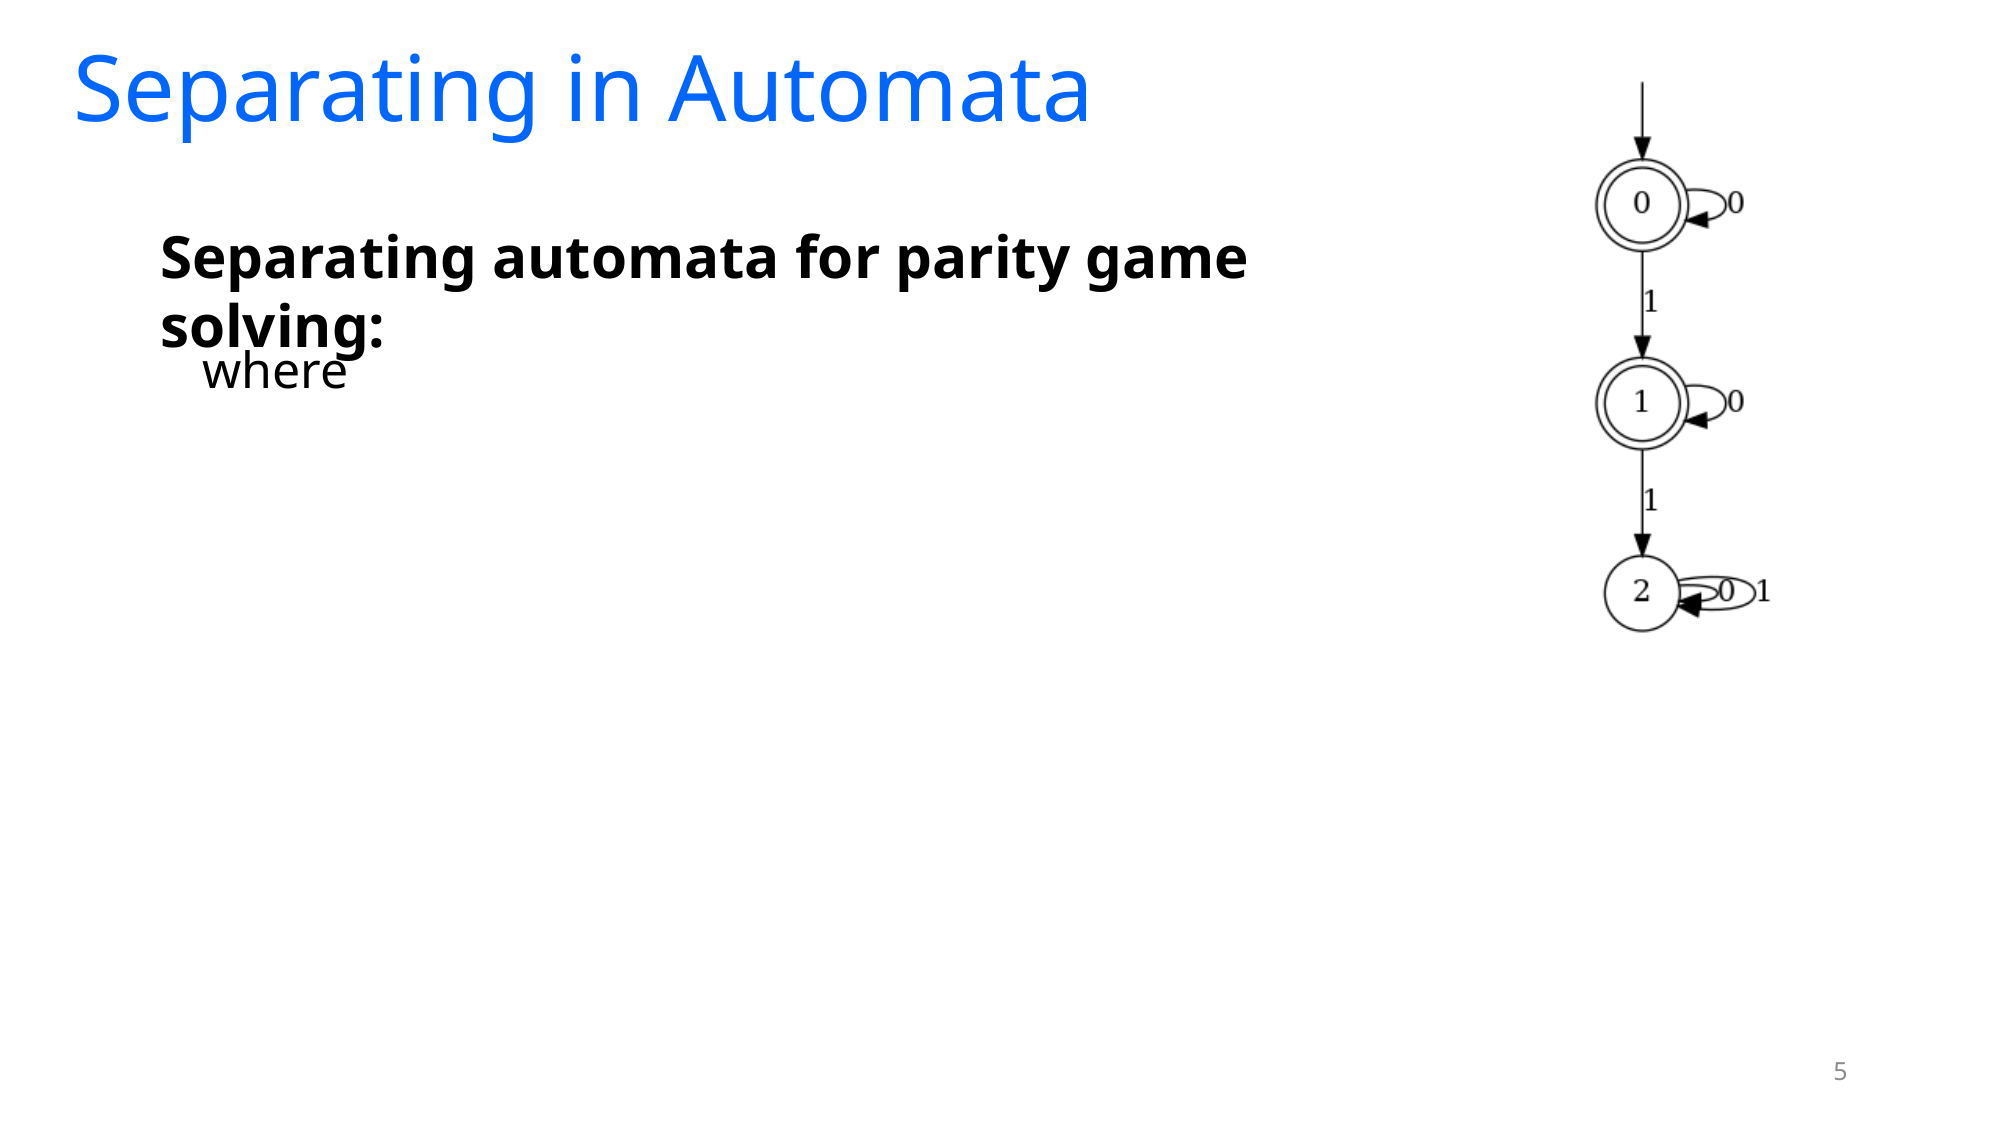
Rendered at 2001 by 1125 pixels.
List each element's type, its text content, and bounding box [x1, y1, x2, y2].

text_box Separating automata for parity game solving: [145, 212, 1483, 367]
picture [1578, 0, 1805, 640]
slide_number 5 [1412, 1042, 1863, 1103]
text_box Separating in Automata [59, 22, 1578, 148]
